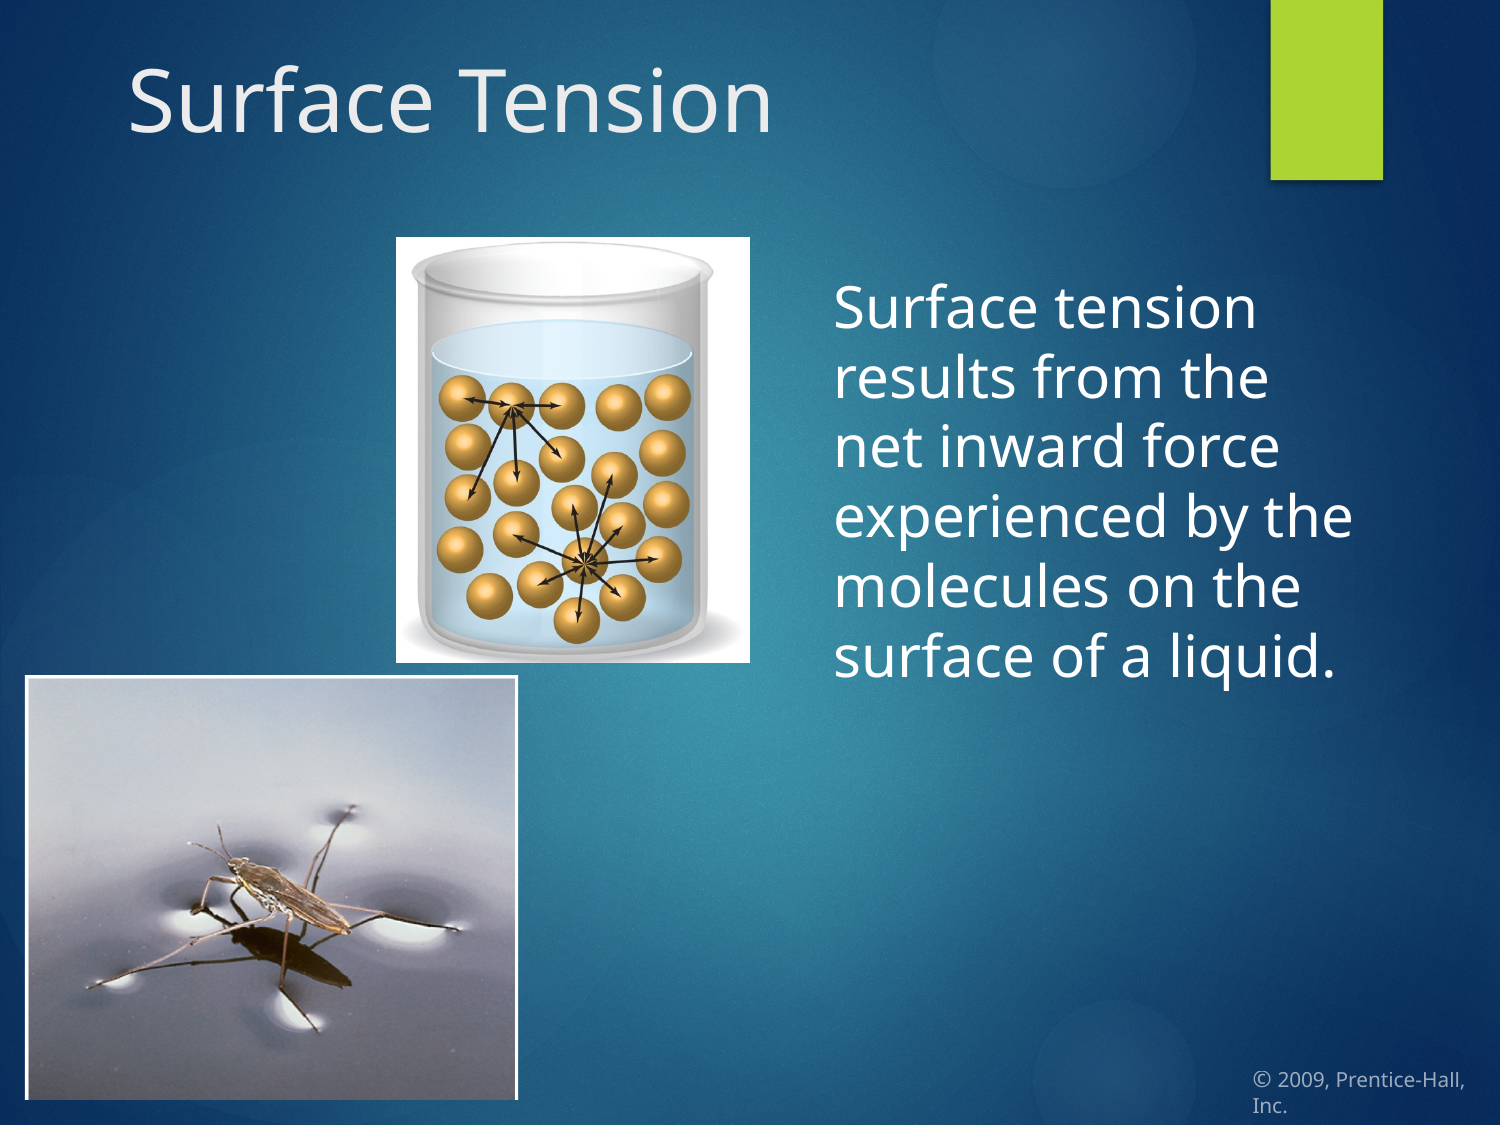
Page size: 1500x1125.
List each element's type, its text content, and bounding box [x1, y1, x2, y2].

footer © 2009, Prentice-Hall, Inc. [1237, 1087, 1500, 1125]
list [395, 237, 751, 663]
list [24, 674, 519, 1101]
list Surface tension results from the net inward force experienced by the molecules on the surface of a liquid. [762, 262, 1388, 738]
title Surface Tension [112, 37, 1388, 225]
